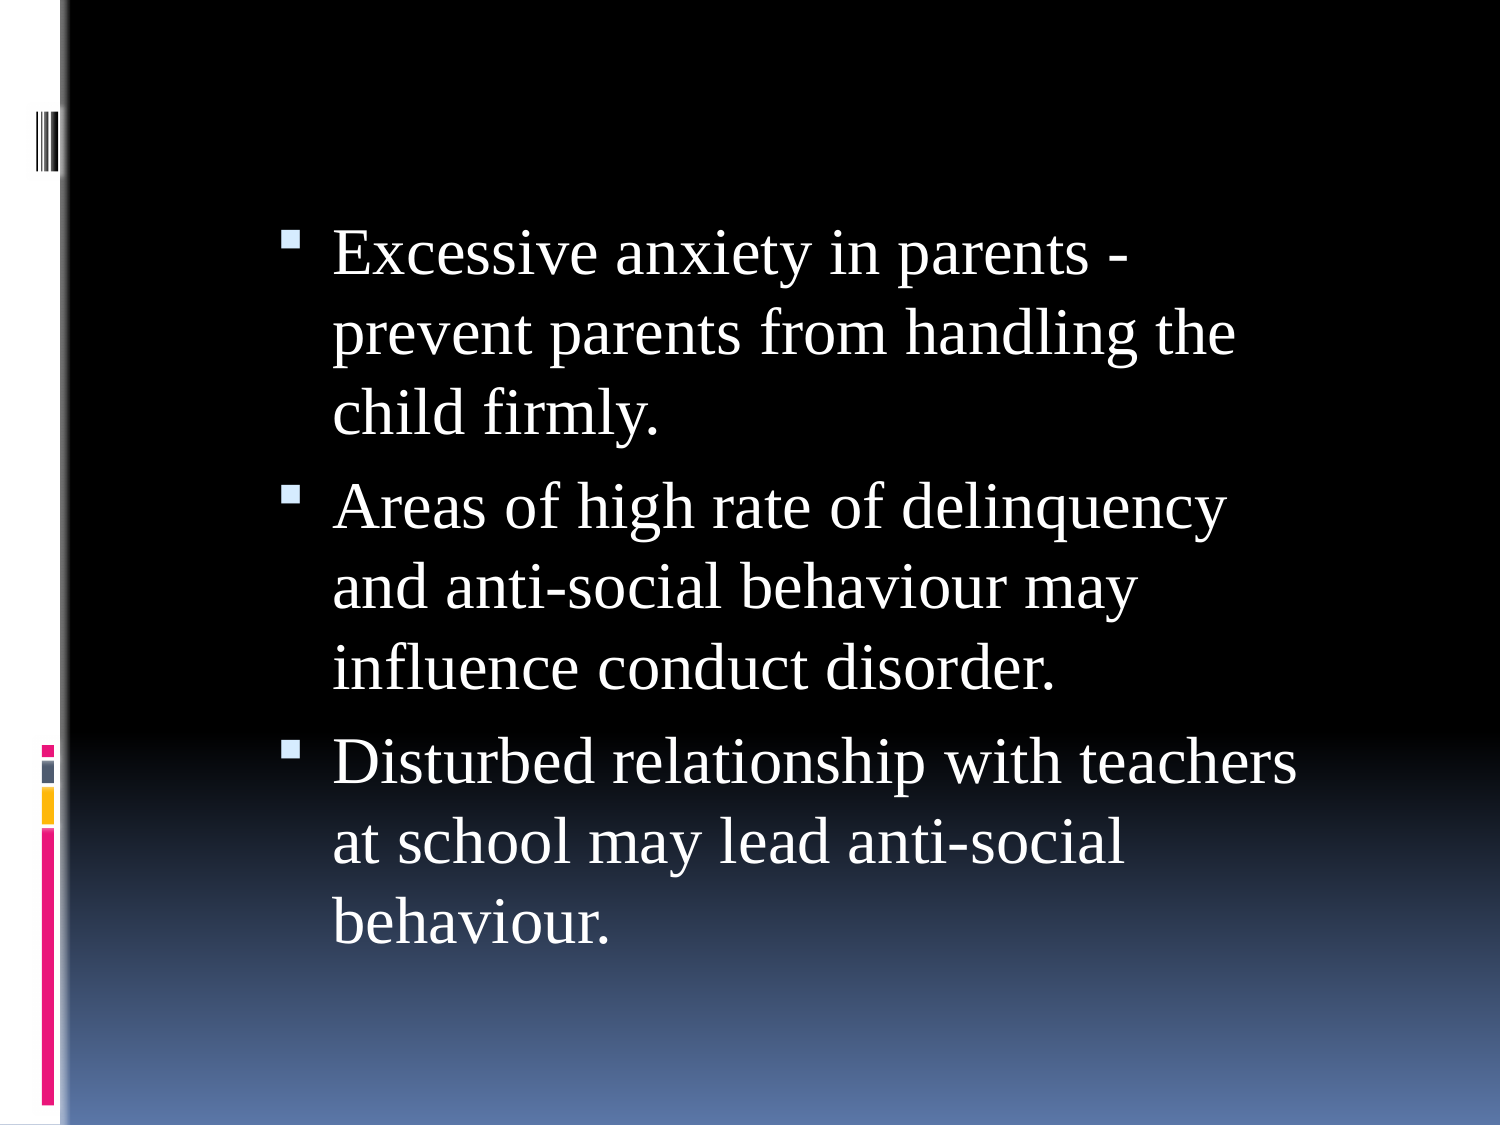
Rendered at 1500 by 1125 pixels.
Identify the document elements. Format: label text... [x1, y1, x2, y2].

list Excessive anxiety in parents - prevent parents from handling the child firmly. Areas of high rate of delinquency and anti-social behaviour may influence conduct disorder. Disturbed relationship with teachers at school may lead anti-social behaviour. [249, 200, 1350, 1100]
